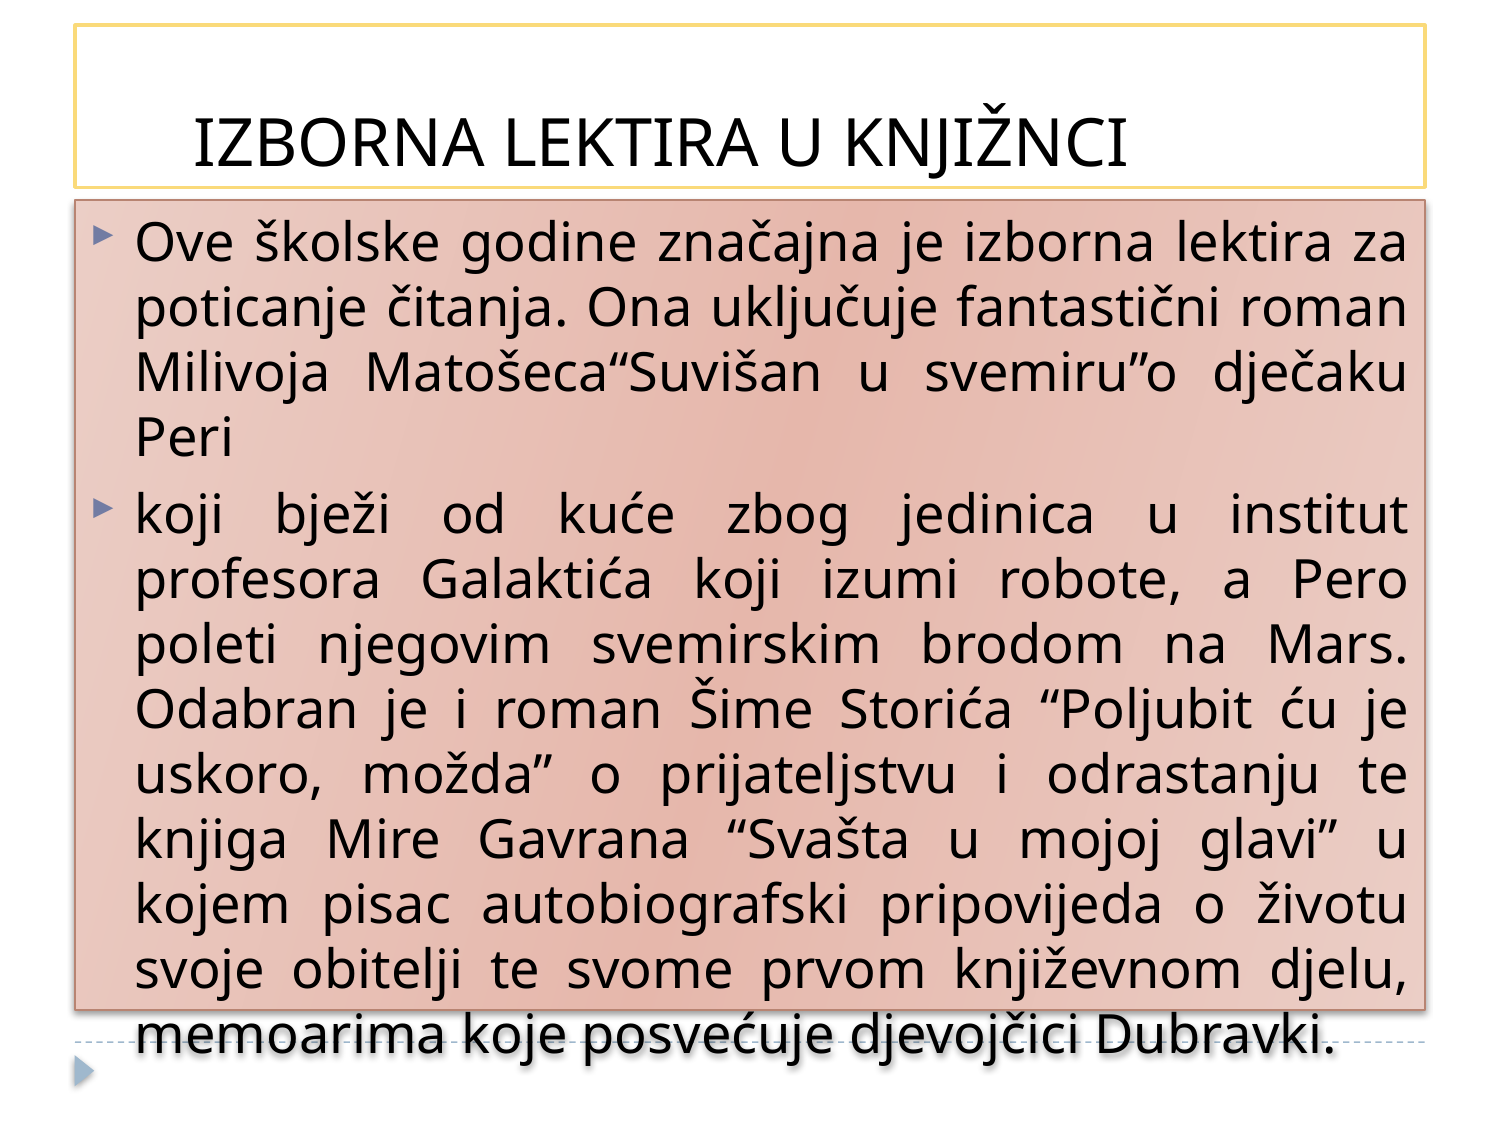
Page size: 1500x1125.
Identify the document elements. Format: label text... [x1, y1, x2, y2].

title IZBORNA LEKTIRA U KNJIŽNCI [73, 23, 1427, 189]
list Ove školske godine značajna je izborna lektira za poticanje čitanja. Ona uključuje fantastični roman Milivoja Matošeca“Suvišan u svemiru”o dječaku Peri koji bježi od kuće zbog jedinica u institut profesora Galaktića koji izumi robote, a Pero poleti njegovim svemirskim brodom na Mars. Odabran je i roman Šime Storića “Poljubit ću je uskoro, možda” o prijateljstvu i odrastanju te knjiga Mire Gavrana “Svašta u mojoj glavi” u kojem pisac autobiografski pripovijeda o životu svoje obitelji te svome prvom književnom djelu, memoarima koje posvećuje djevojčici Dubravki. [74, 199, 1426, 1011]
